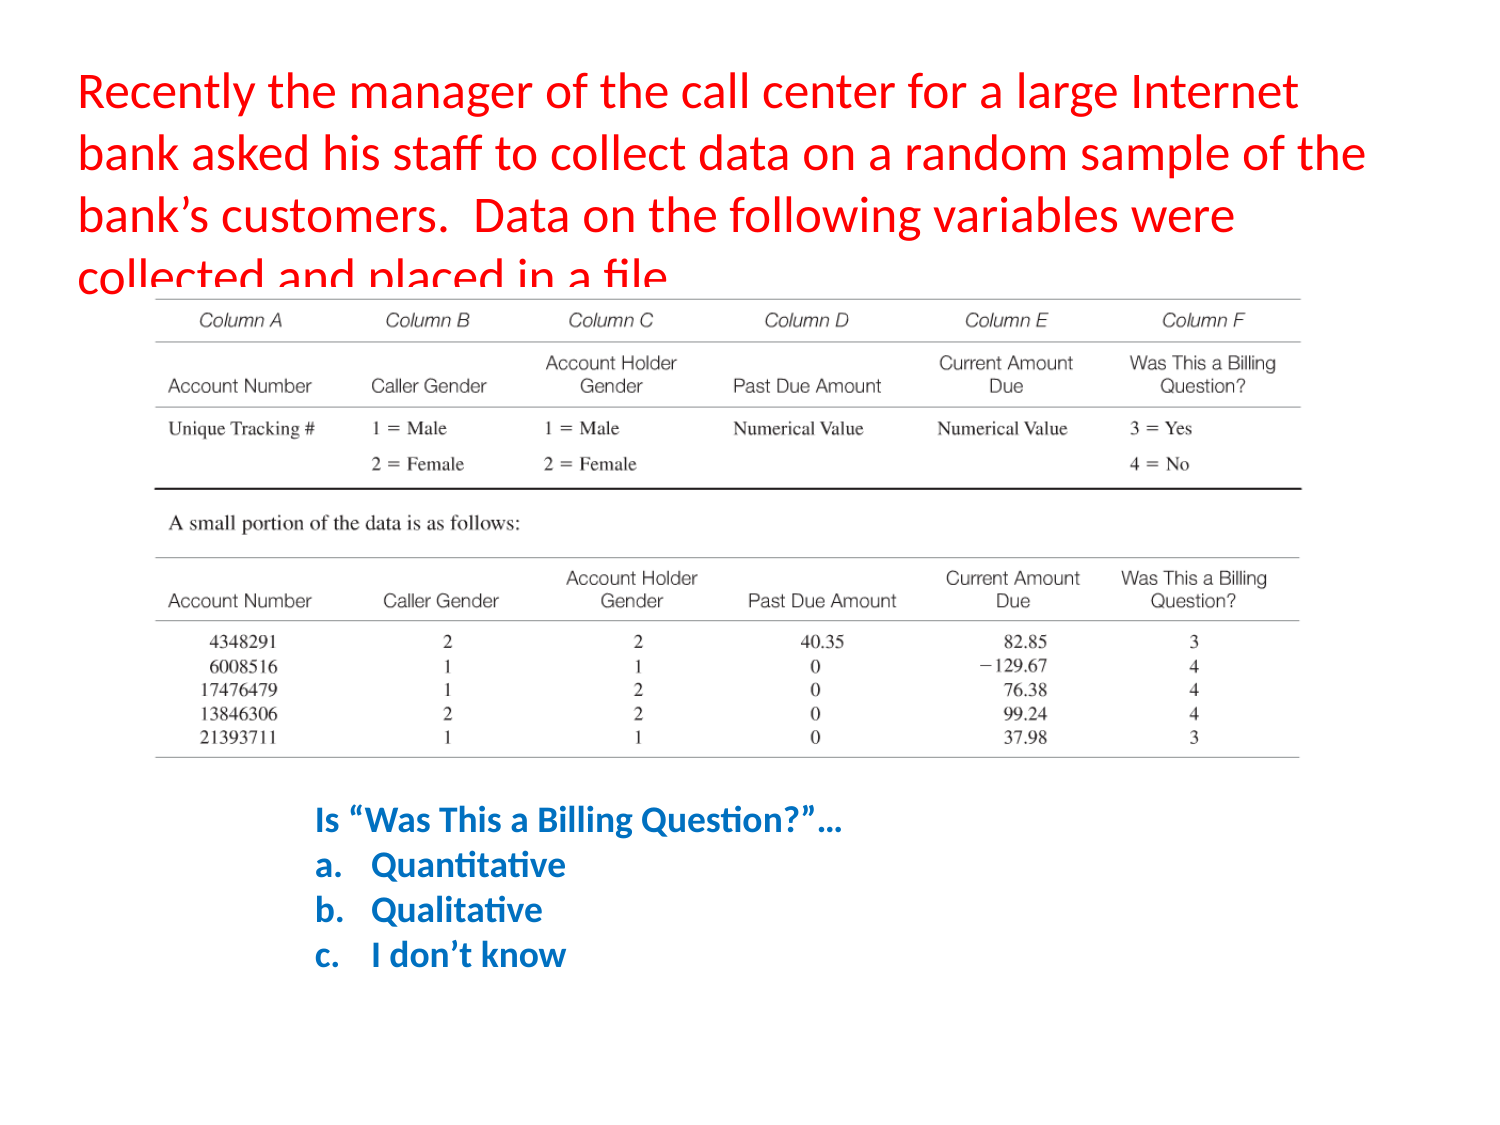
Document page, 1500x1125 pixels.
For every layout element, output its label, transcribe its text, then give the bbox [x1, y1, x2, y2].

list Recently the manager of the call center for a large Internet bank asked his staff to collect data on a random sample of the bank’s customers. Data on the following variables were collected and placed in a file… [62, 50, 1413, 313]
picture [129, 287, 1329, 776]
text_box Is “Was This a Billing Question?”… Quantitative Qualitative I don’t know [300, 787, 925, 983]
